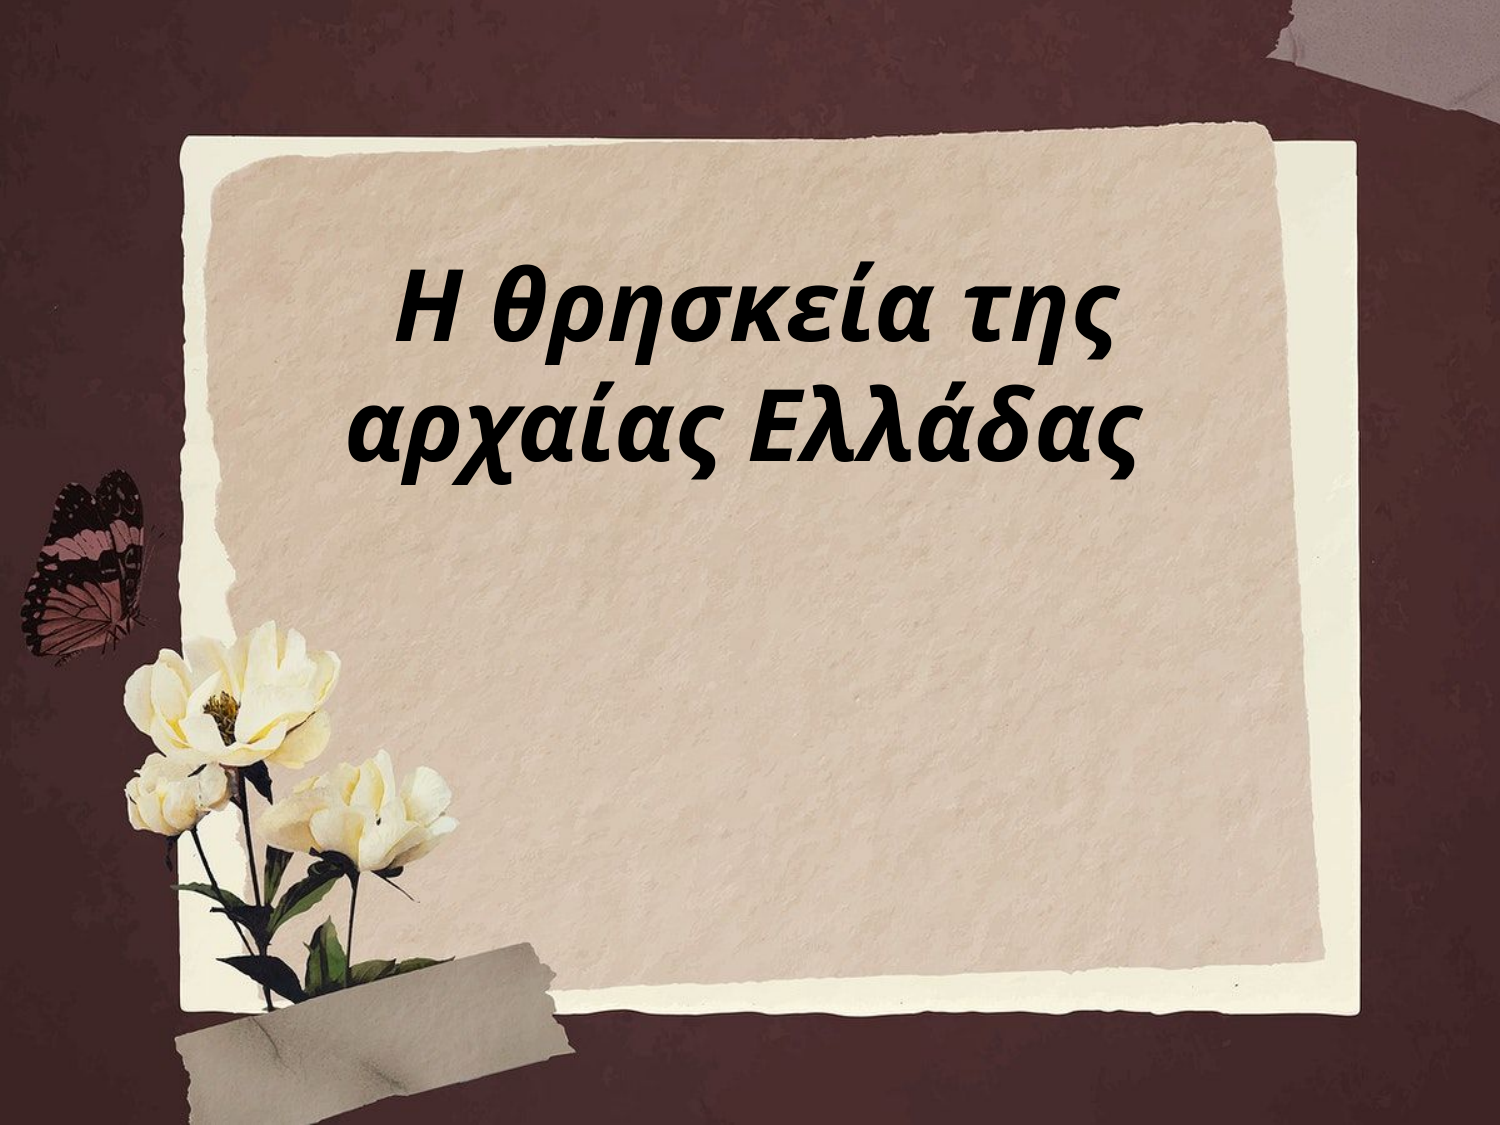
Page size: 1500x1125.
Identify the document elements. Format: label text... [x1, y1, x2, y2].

text_box Η θρησκεία της αρχαίας Ελλάδας [222, 234, 1289, 489]
picture [0, 0, 1500, 1125]
